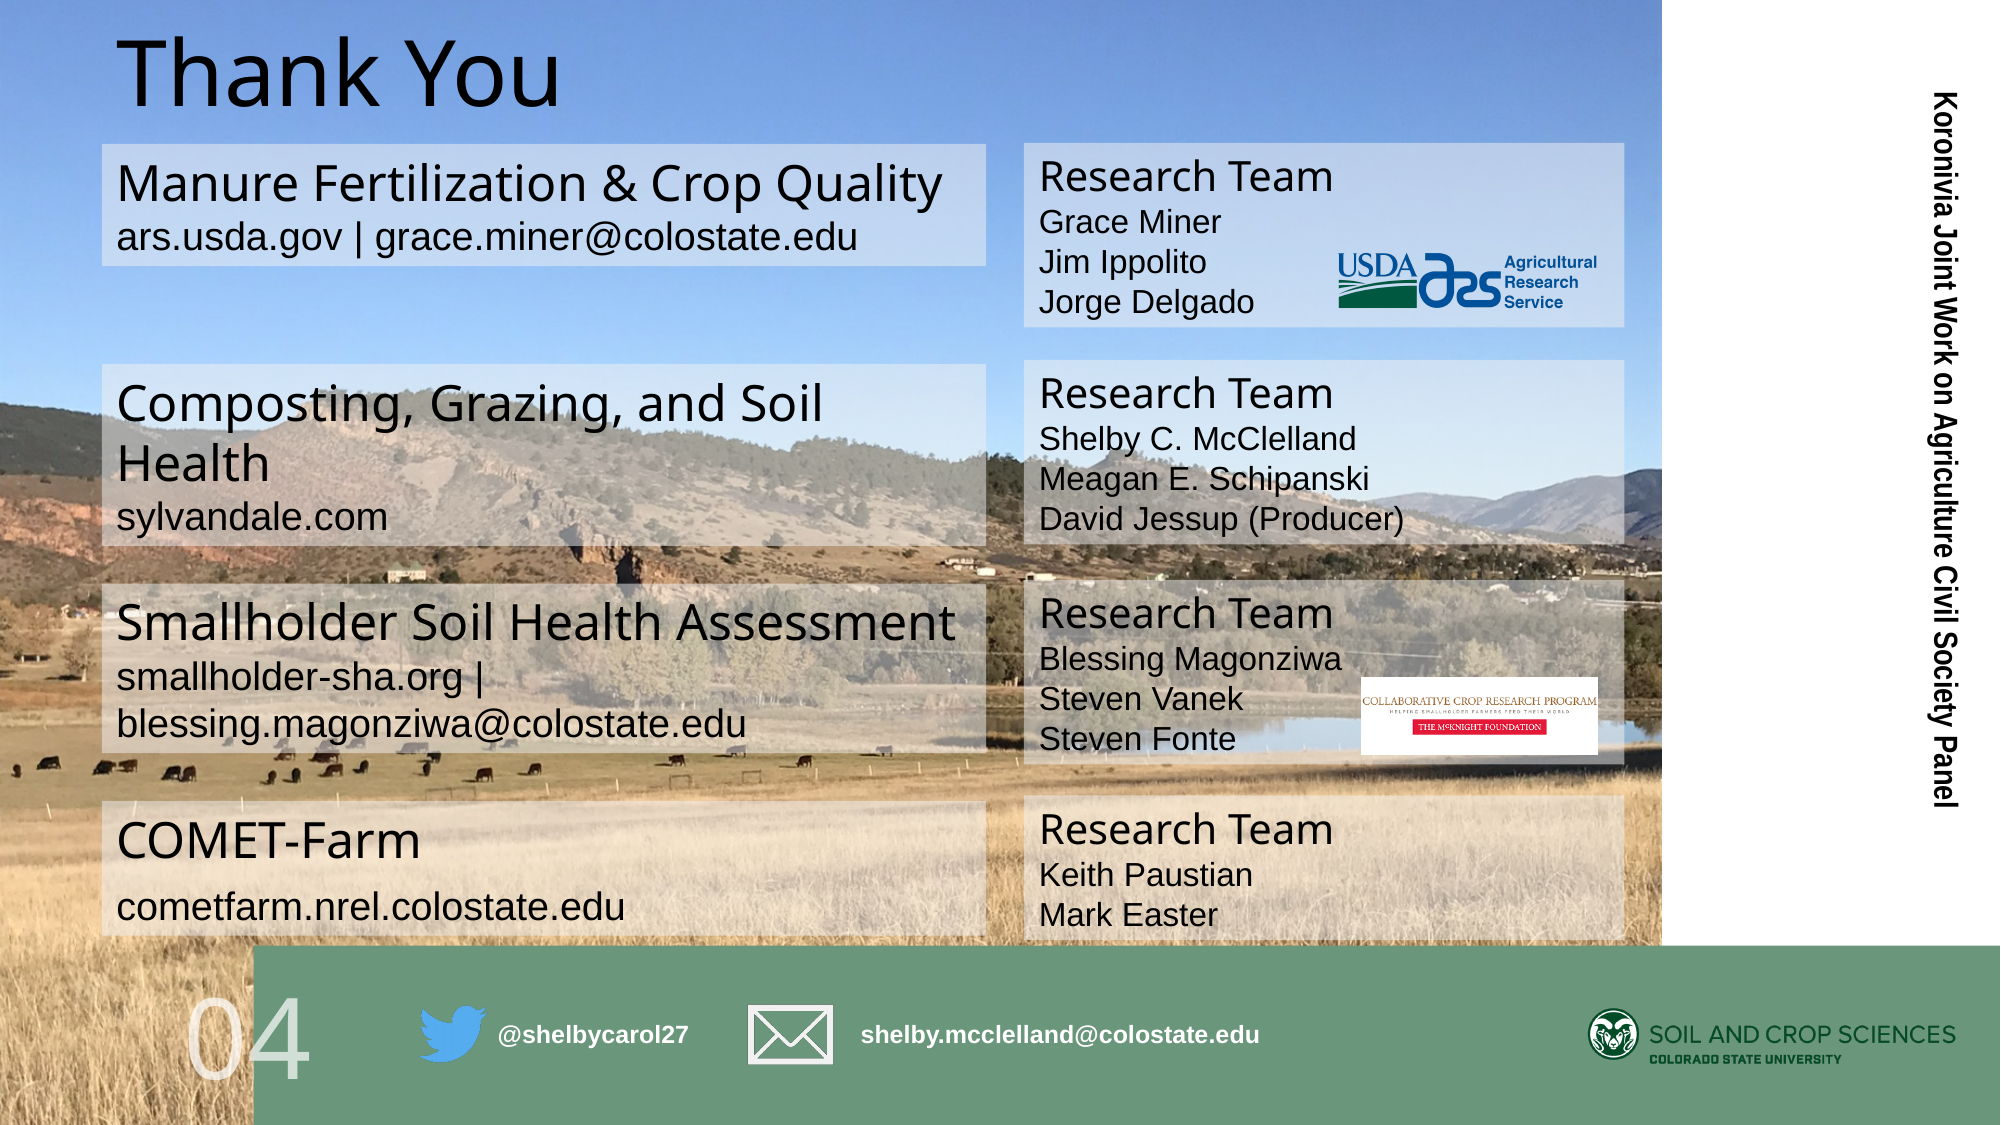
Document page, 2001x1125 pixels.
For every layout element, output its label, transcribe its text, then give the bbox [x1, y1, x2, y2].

picture [0, 0, 1975, 1125]
text_box [1663, 944, 2000, 1125]
text_box Koronivia Joint Work on Agriculture Civil Society Panel [1920, 64, 1975, 836]
